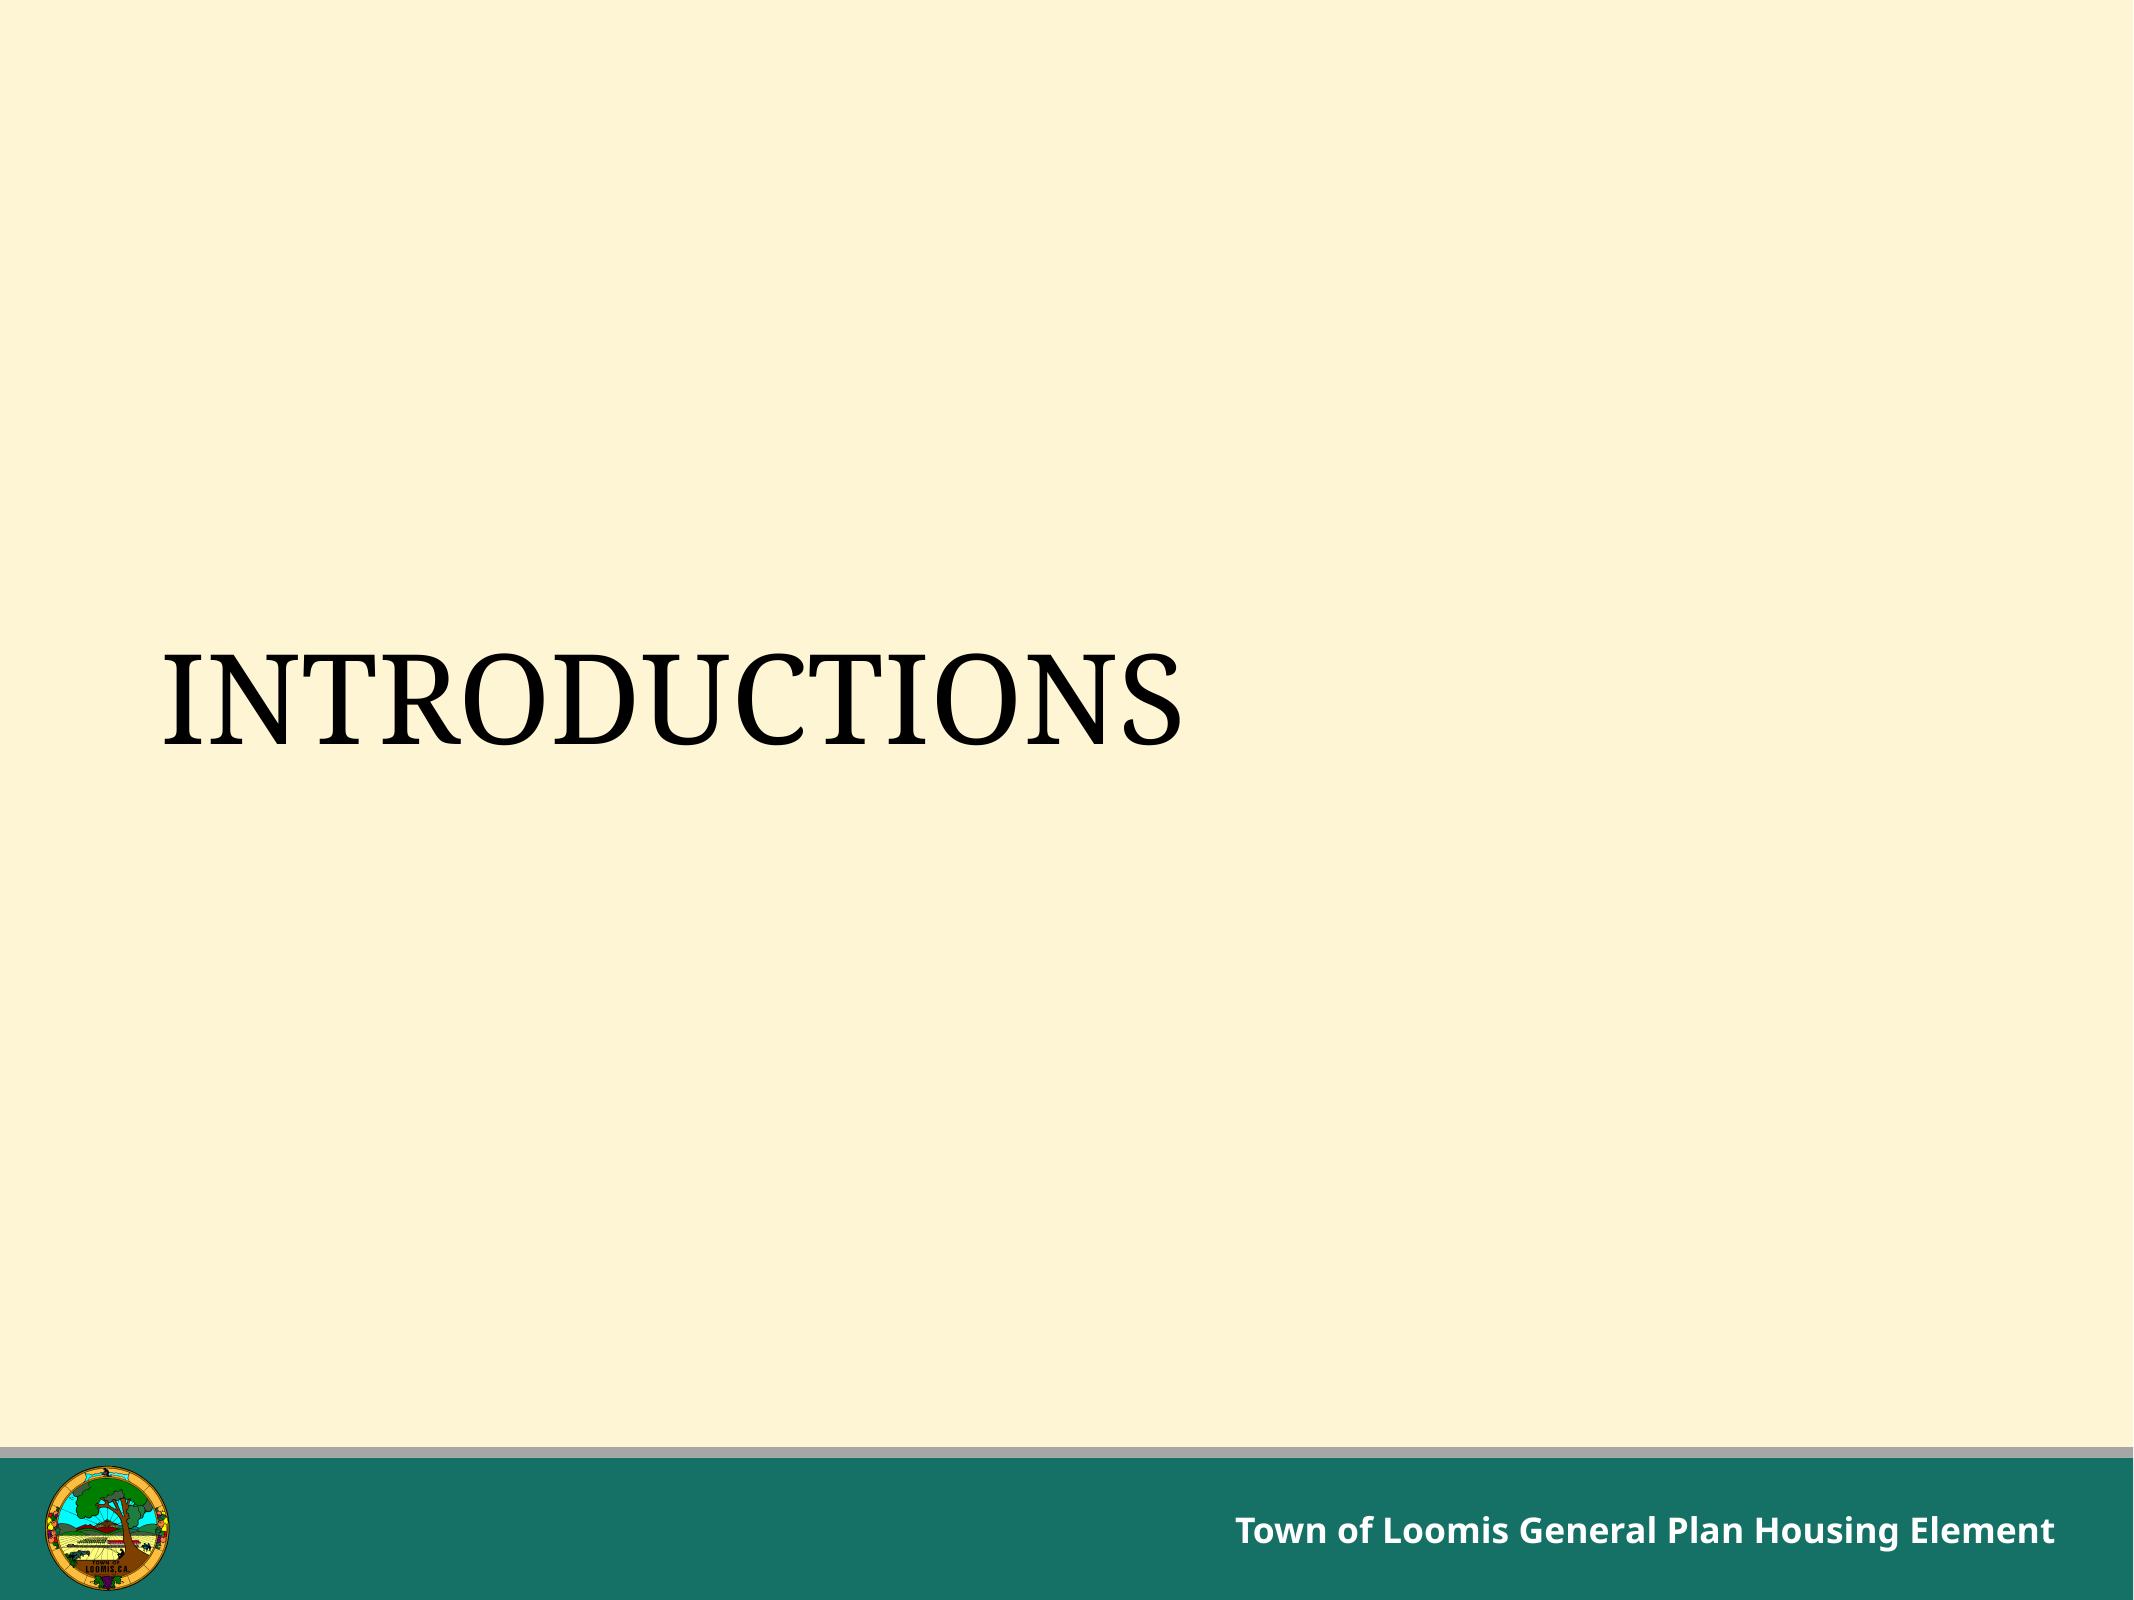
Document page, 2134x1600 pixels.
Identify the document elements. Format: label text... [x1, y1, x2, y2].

title Introductions [145, 398, 1986, 1065]
picture [44, 1465, 170, 1592]
